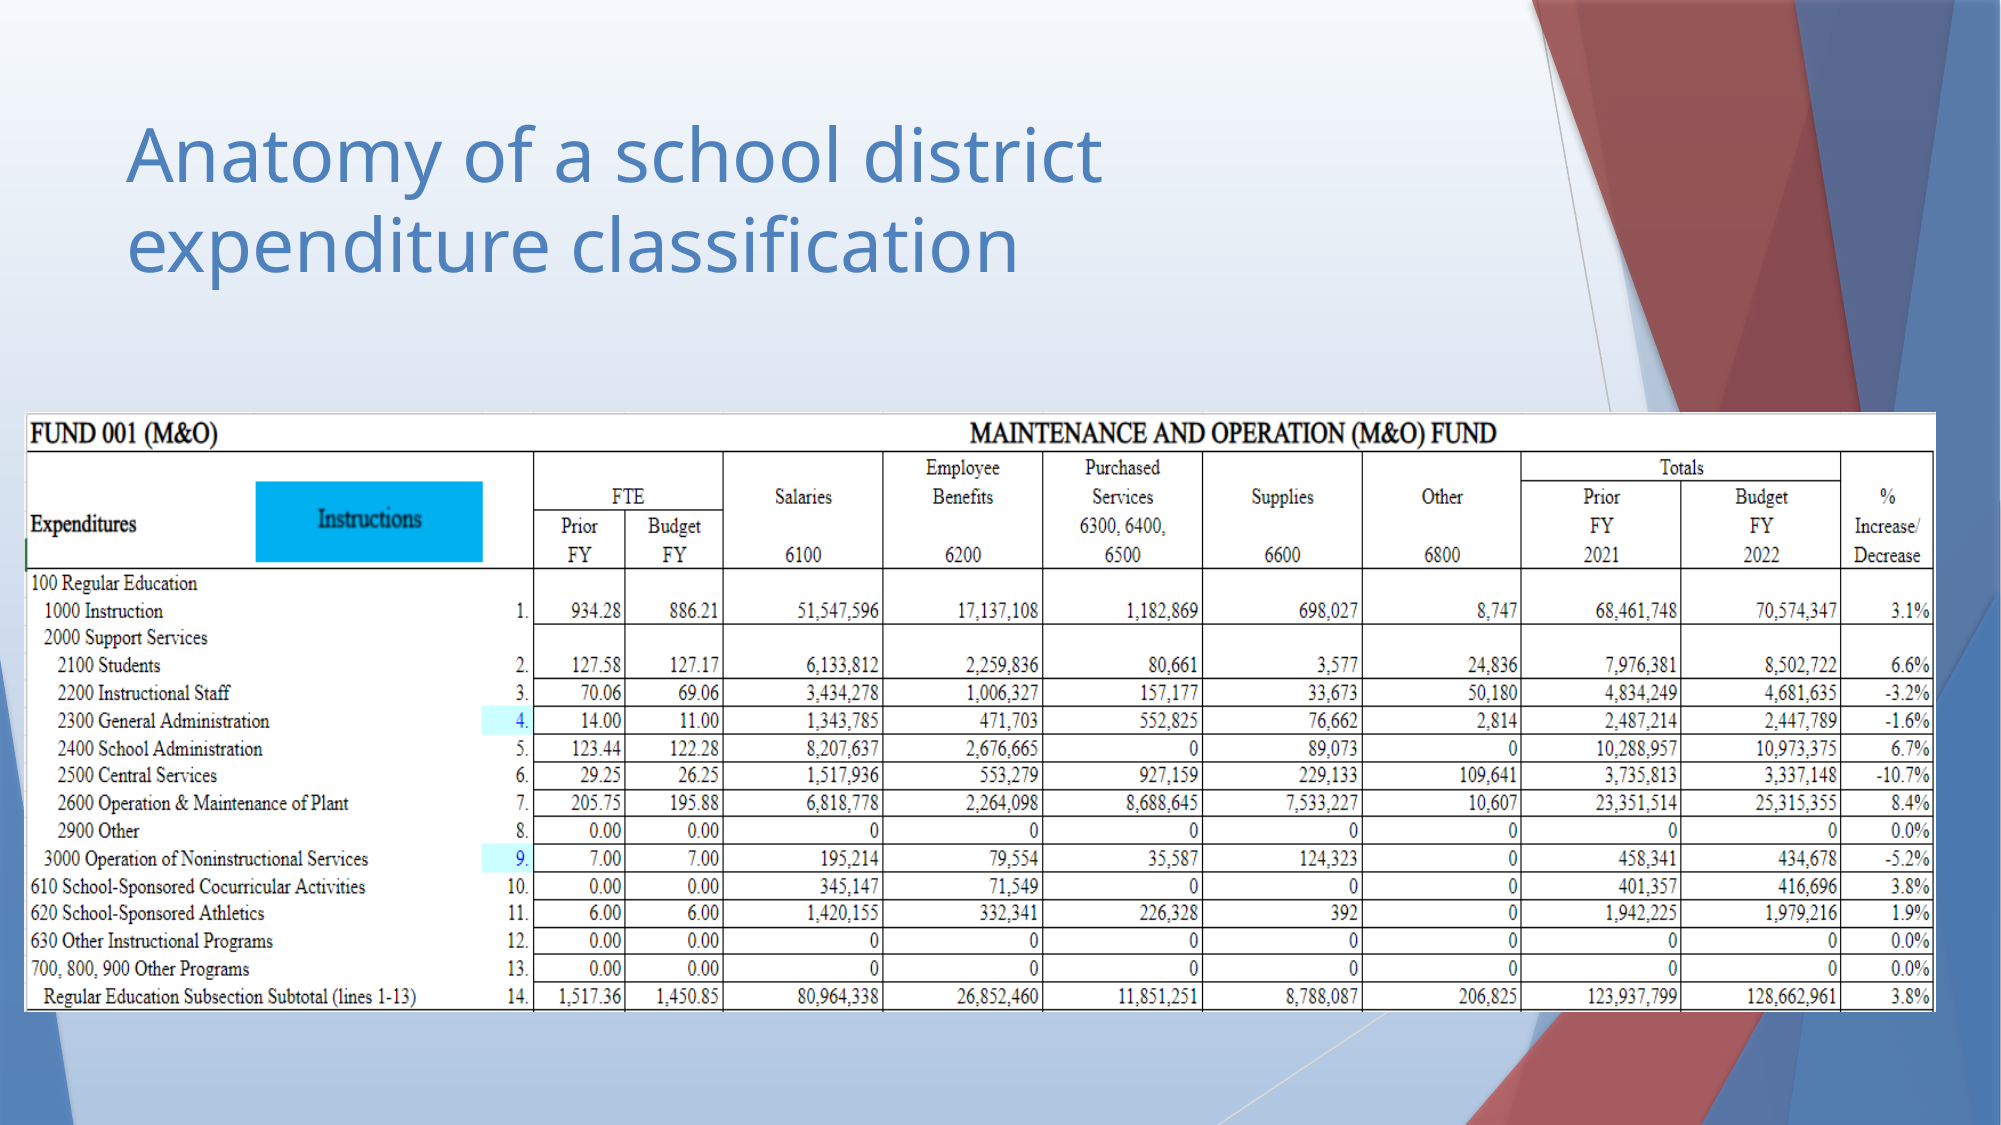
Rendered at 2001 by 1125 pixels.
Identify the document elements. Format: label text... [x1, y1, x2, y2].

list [23, 412, 1936, 1012]
title Anatomy of a school district expenditure classification [111, 99, 1522, 317]
